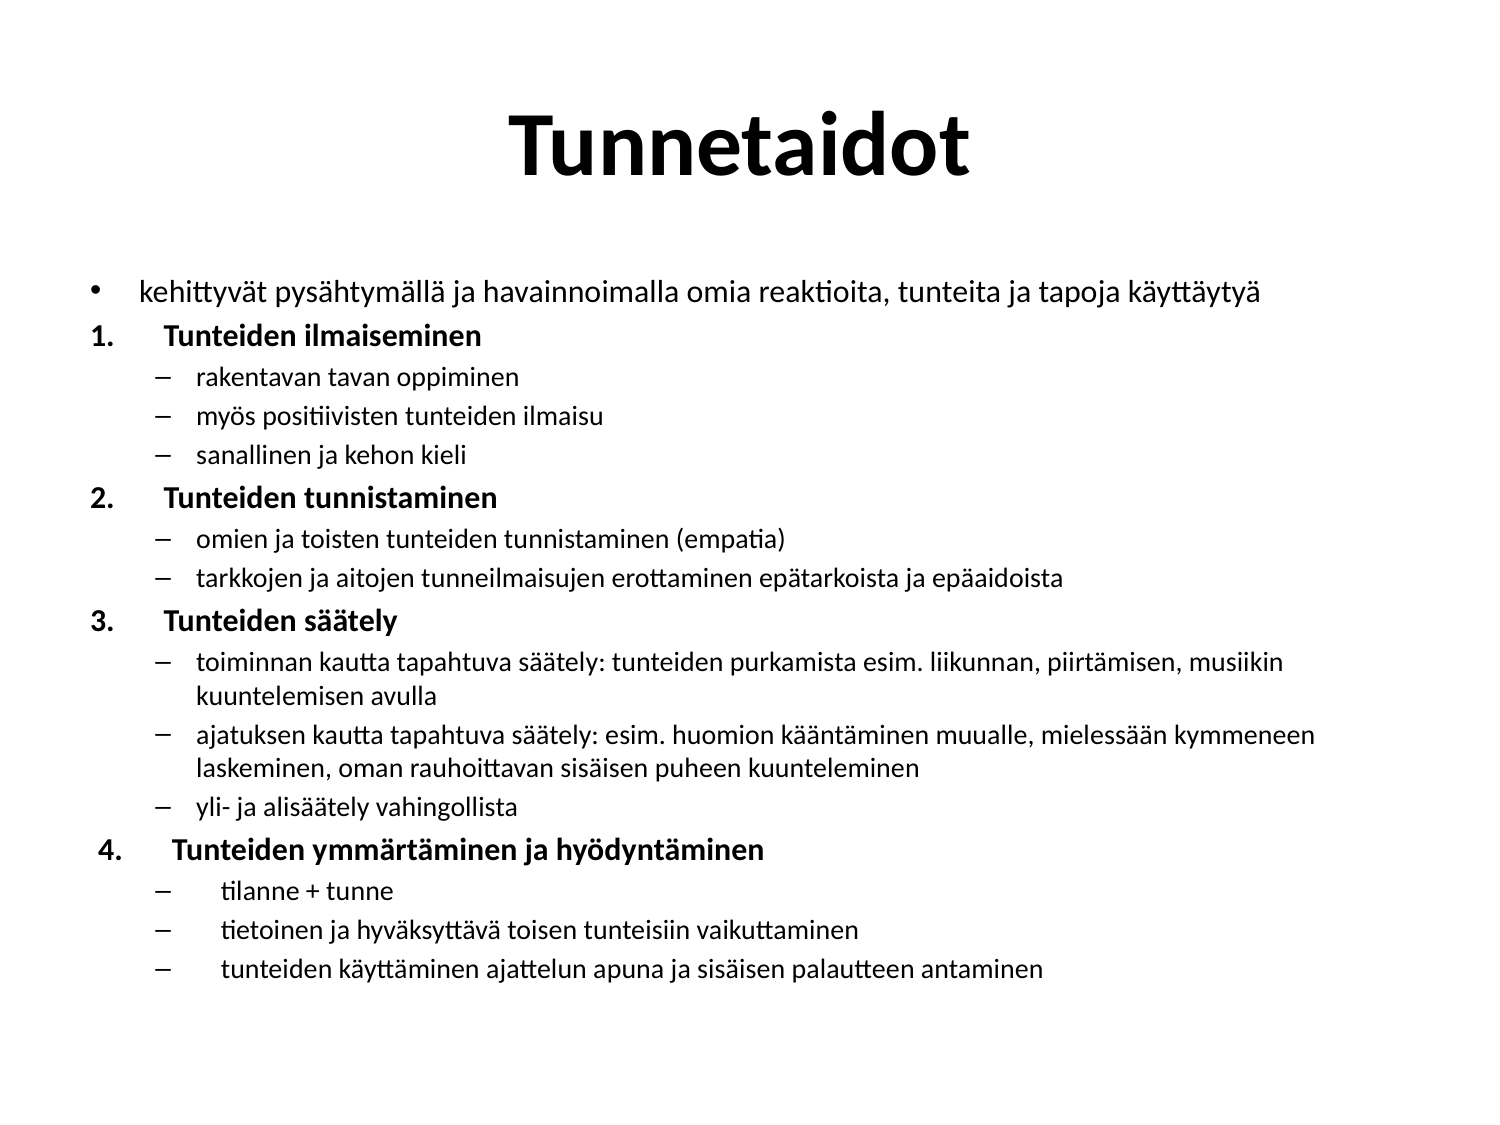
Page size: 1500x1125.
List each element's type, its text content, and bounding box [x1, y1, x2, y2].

list kehittyvät pysähtymällä ja havainnoimalla omia reaktioita, tunteita ja tapoja käyttäytyä Tunteiden ilmaiseminen rakentavan tavan oppiminen myös positiivisten tunteiden ilmaisu sanallinen ja kehon kieli Tunteiden tunnistaminen omien ja toisten tunteiden tunnistaminen (empatia) tarkkojen ja aitojen tunneilmaisujen erottaminen epätarkoista ja epäaidoista Tunteiden säätely toiminnan kautta tapahtuva säätely: tunteiden purkamista esim. liikunnan, piirtämisen, musiikin kuuntelemisen avulla ajatuksen kautta tapahtuva säätely: esim. huomion kääntäminen muualle, mielessään kymmeneen laskeminen, oman rauhoittavan sisäisen puheen kuunteleminen yli- ja alisäätely vahingollista Tunteiden ymmärtäminen ja hyödyntäminen tilanne + tunne tietoinen ja hyväksyttävä toisen tunteisiin vaikuttaminen tunteiden käyttäminen ajattelun apuna ja sisäisen palautteen antaminen [75, 262, 1425, 1005]
title Tunnetaidot [75, 45, 1425, 233]
